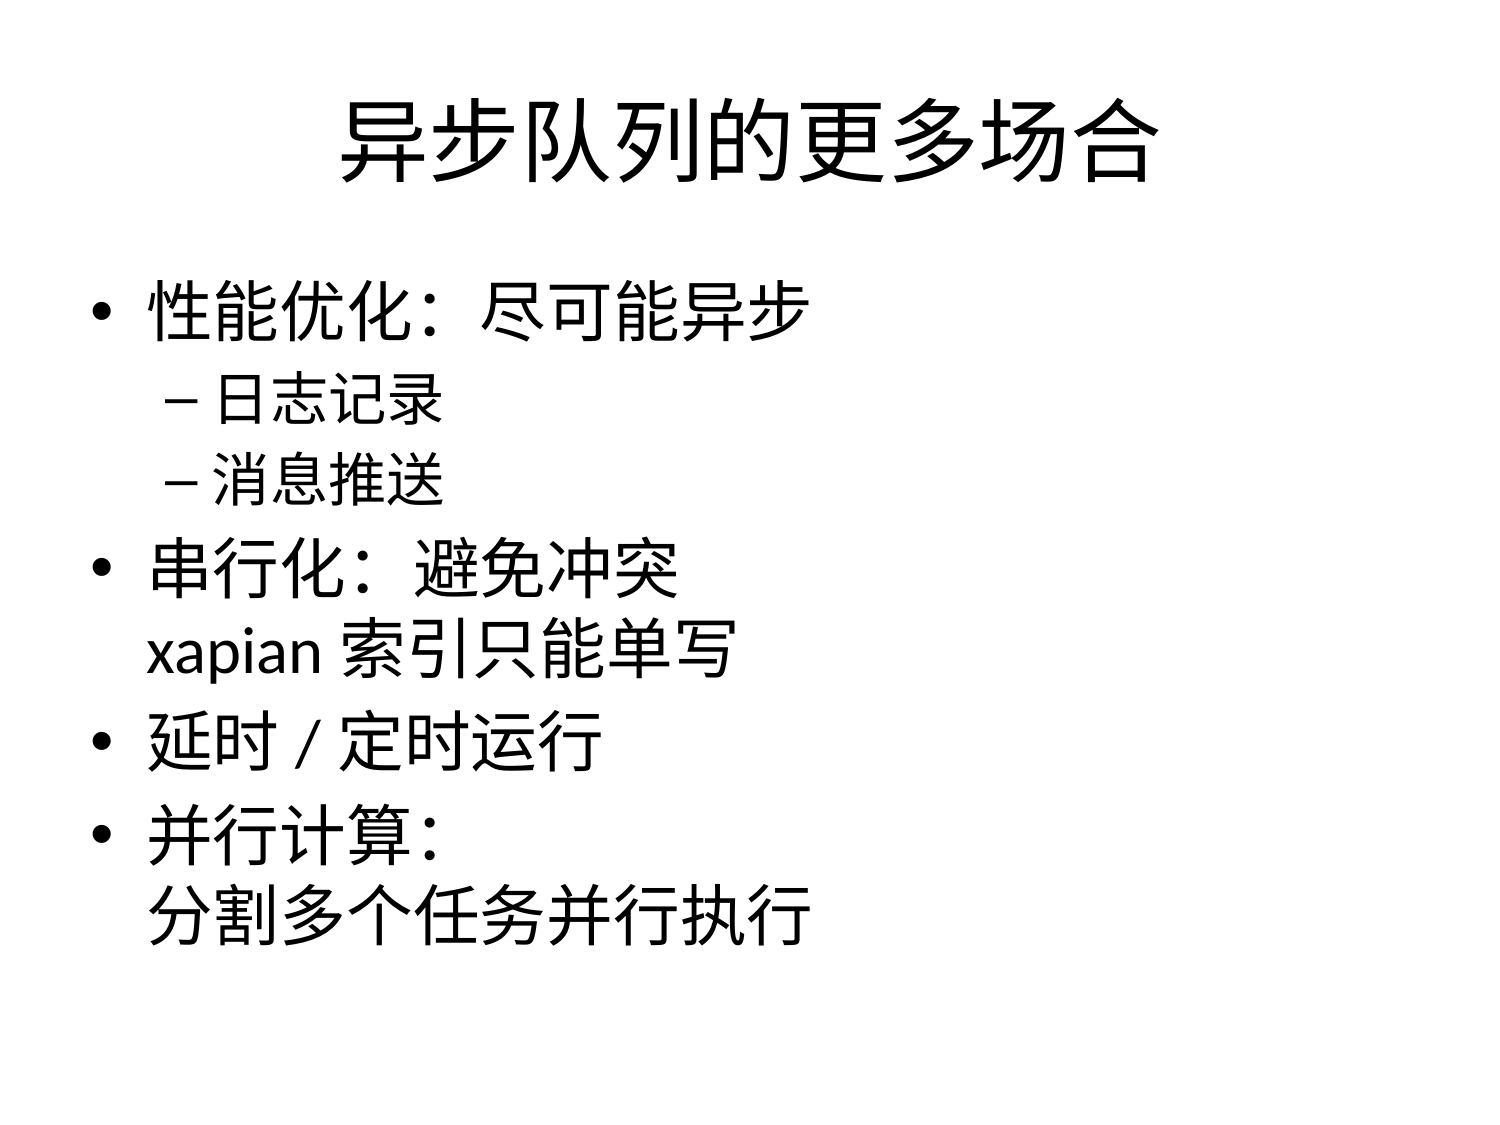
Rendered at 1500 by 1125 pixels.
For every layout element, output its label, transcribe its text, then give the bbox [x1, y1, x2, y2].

list 性能优化：尽可能异步 日志记录 消息推送 串行化：避免冲突 xapian索引只能单写 延时/定时运行 并行计算： 分割多个任务并行执行 [75, 262, 1425, 1005]
title 异步队列的更多场合 [75, 45, 1425, 233]
